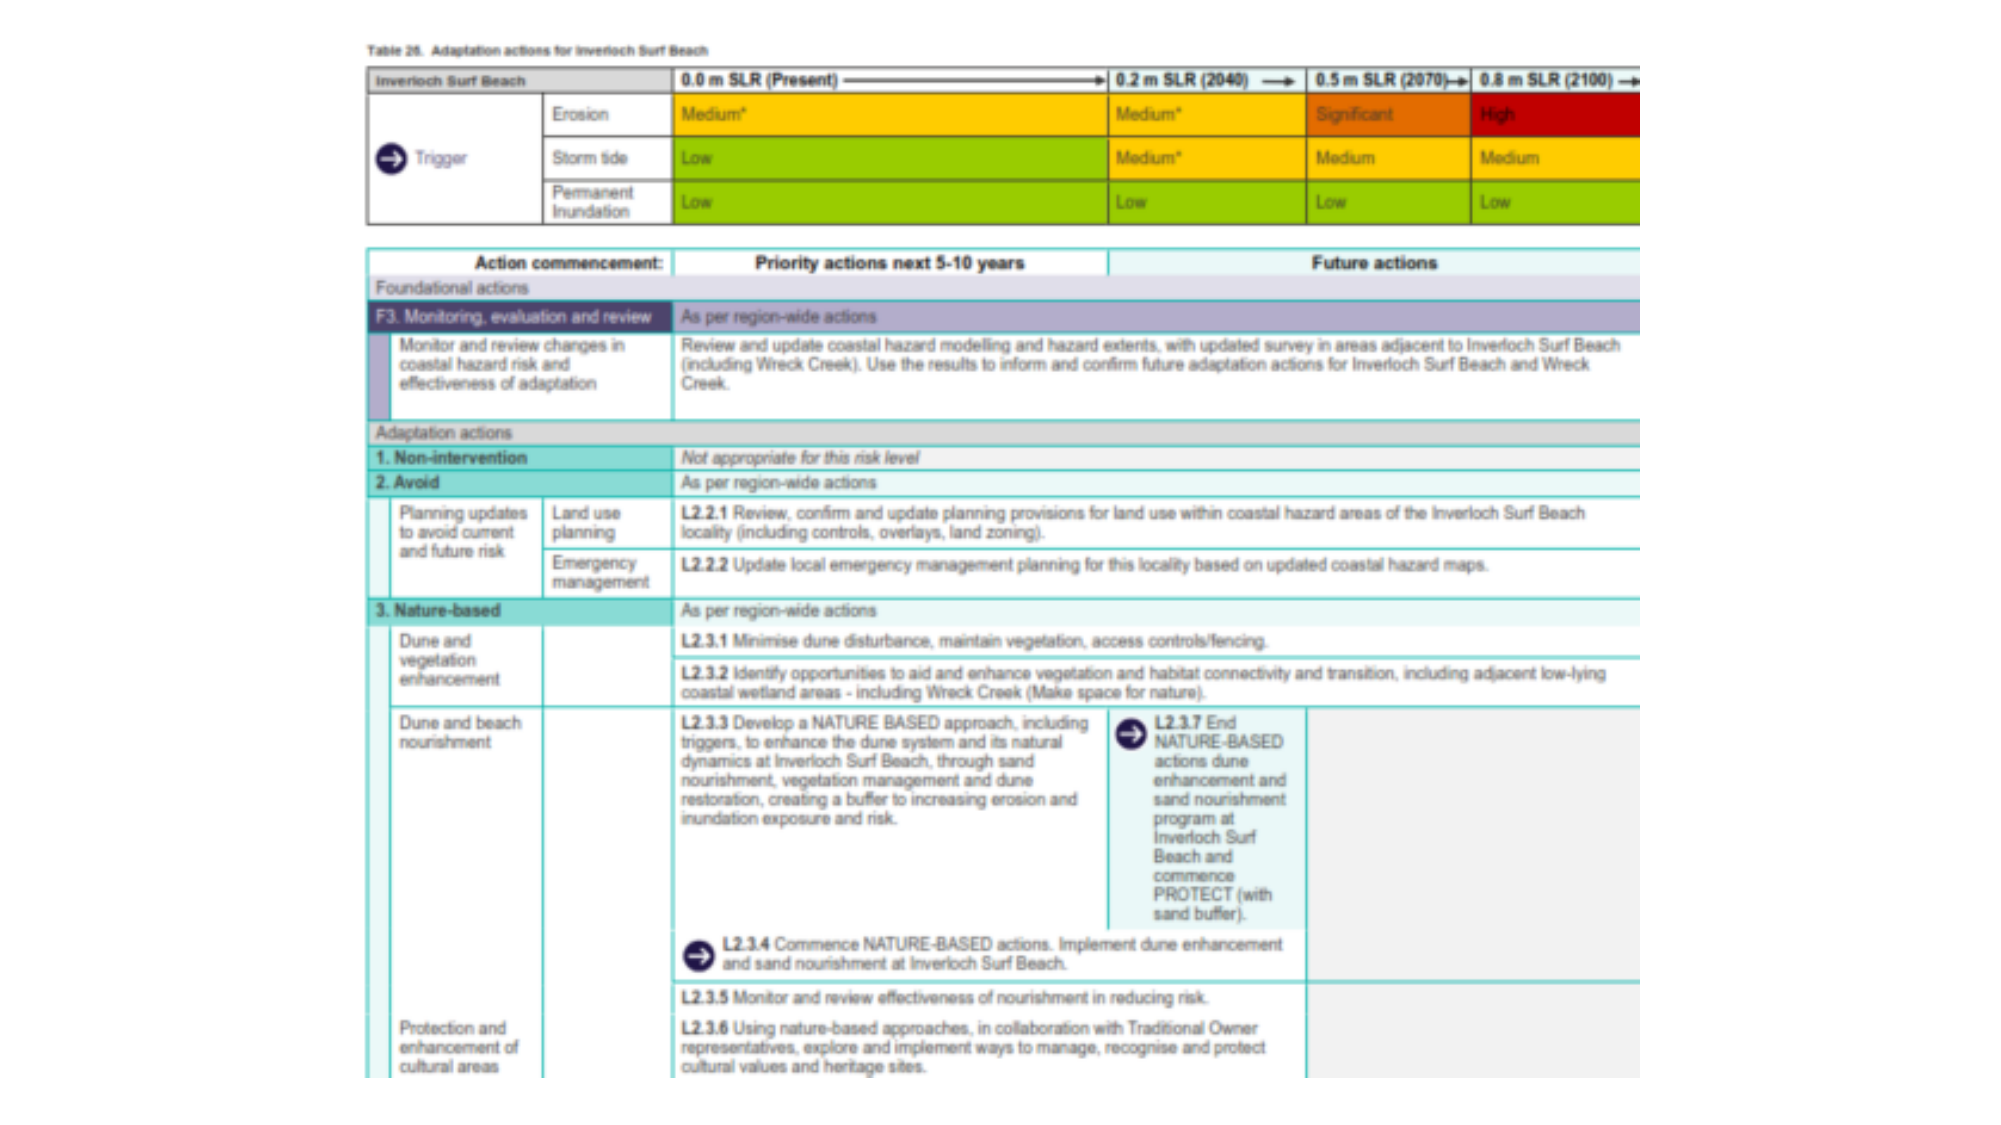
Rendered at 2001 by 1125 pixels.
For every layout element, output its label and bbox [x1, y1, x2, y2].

picture [348, 37, 1640, 1079]
